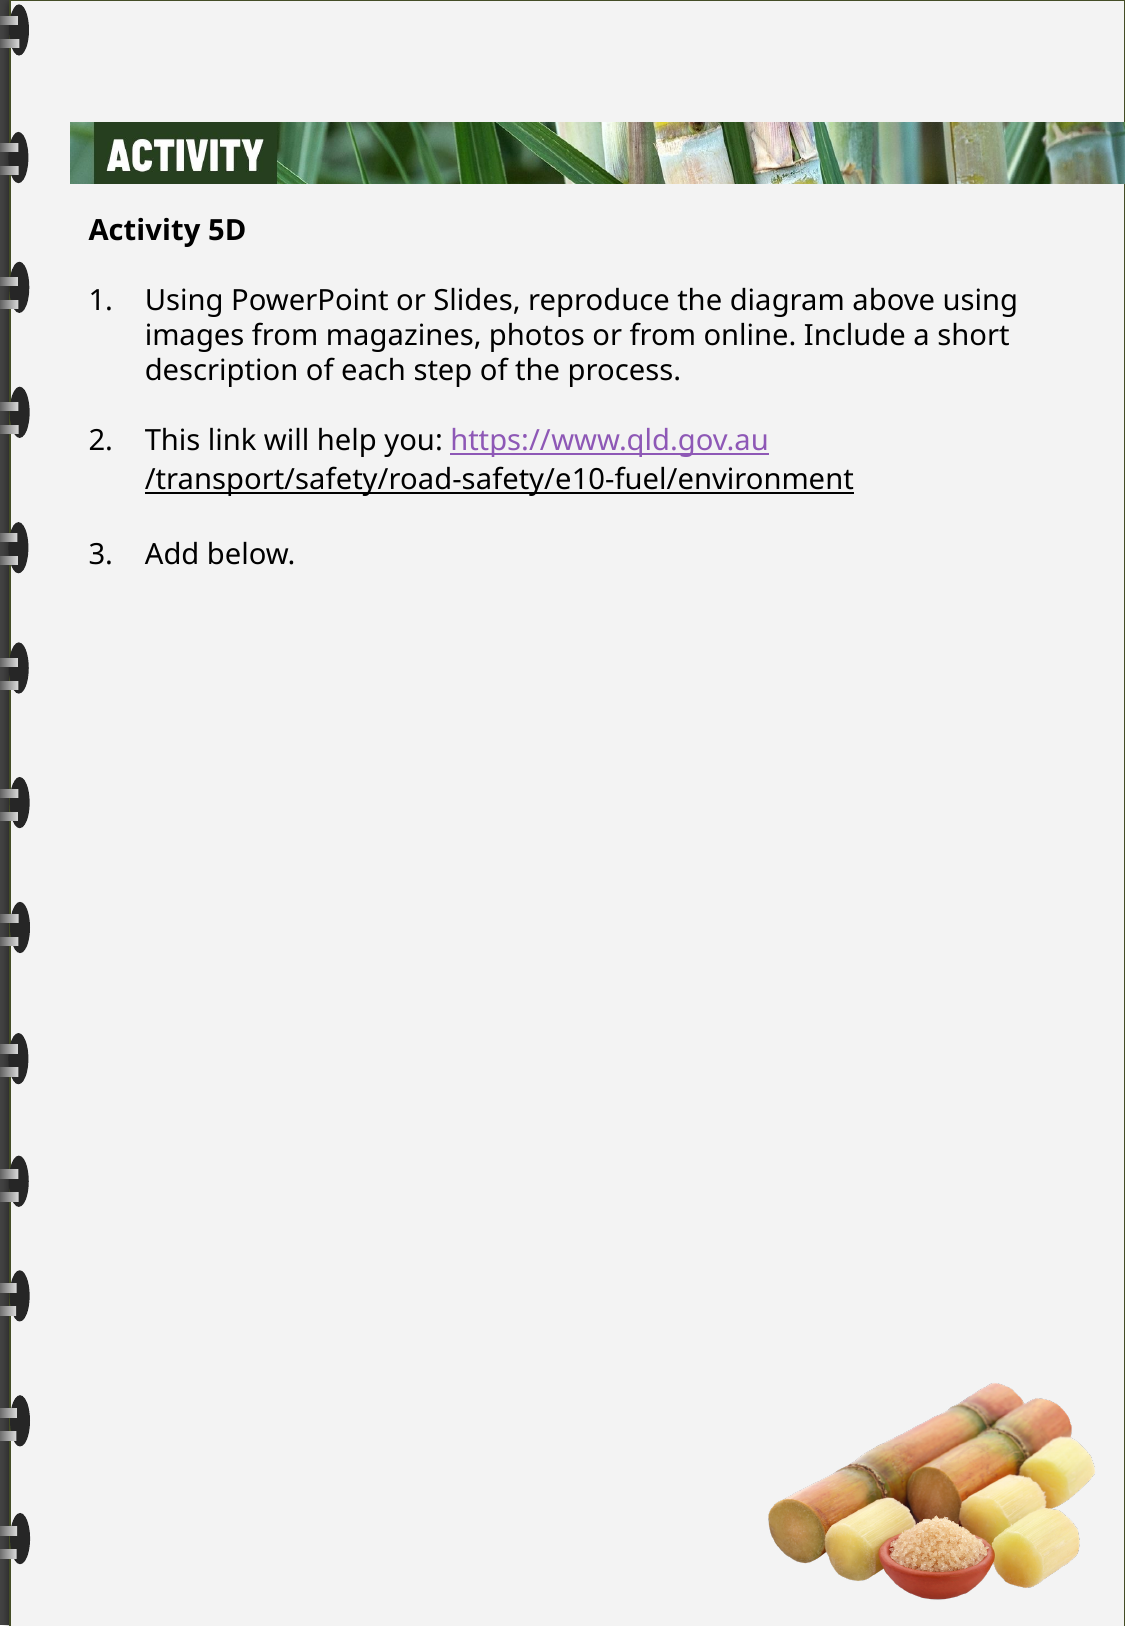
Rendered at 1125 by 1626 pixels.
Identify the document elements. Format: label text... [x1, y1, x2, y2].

picture [70, 122, 1125, 184]
text_box Activity 5D Using PowerPoint or Slides, reproduce the diagram above using images from magazines, photos or from online. Include a short description of each step of the process. This link will help you: https://www.qld.gov.au/transport/safety/road-safety/e10-fuel/environment Add below. [73, 204, 1062, 578]
picture [765, 1378, 1098, 1604]
